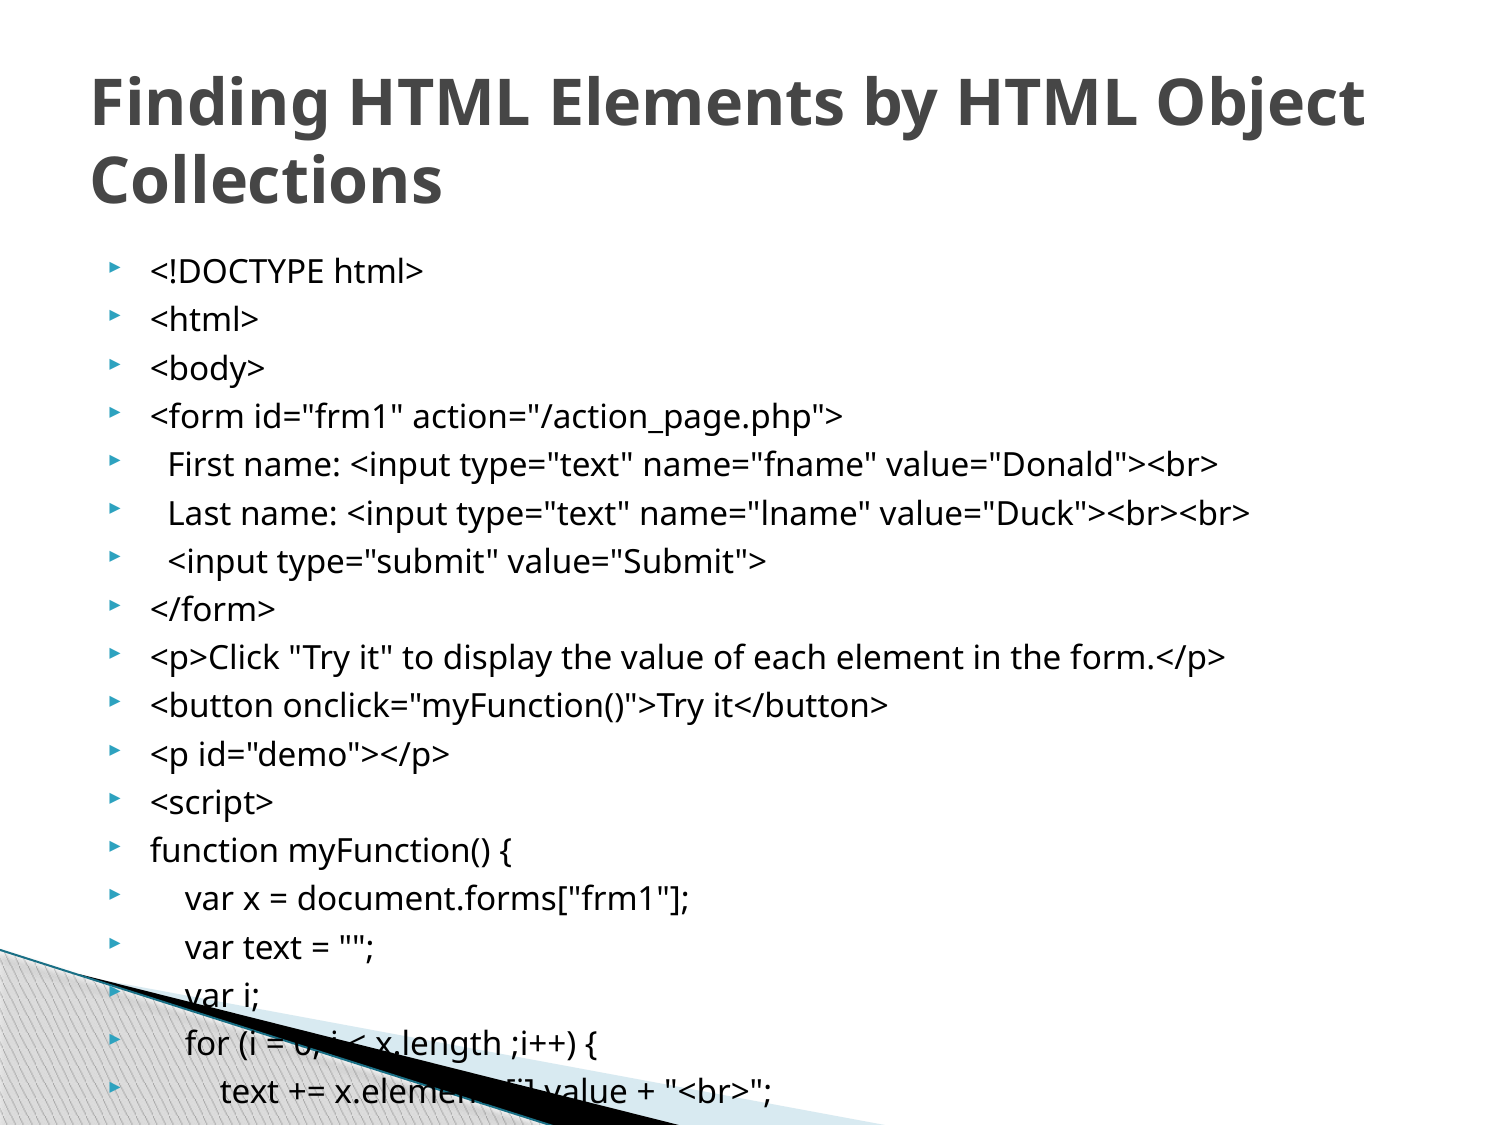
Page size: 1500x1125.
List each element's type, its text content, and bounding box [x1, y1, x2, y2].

title Finding HTML Elements by HTML Object Collections [75, 45, 1425, 233]
list <!DOCTYPE html> <html> <body> <form id="frm1" action="/action_page.php"> First name: <input type="text" name="fname" value="Donald"><br> Last name: <input type="text" name="lname" value="Duck"><br><br> <input type="submit" value="Submit"> </form> <p>Click "Try it" to display the value of each element in the form.</p> <button onclick="myFunction()">Try it</button> <p id="demo"></p> <script> function myFunction() { var x = document.forms["frm1"]; var text = ""; var i; for (i = 0; i < x.length ;i++) { text += x.elements[i].value + "<br>"; } document.getElementById("demo").innerHTML = text; } </script> </body> </html> [75, 243, 1425, 986]
